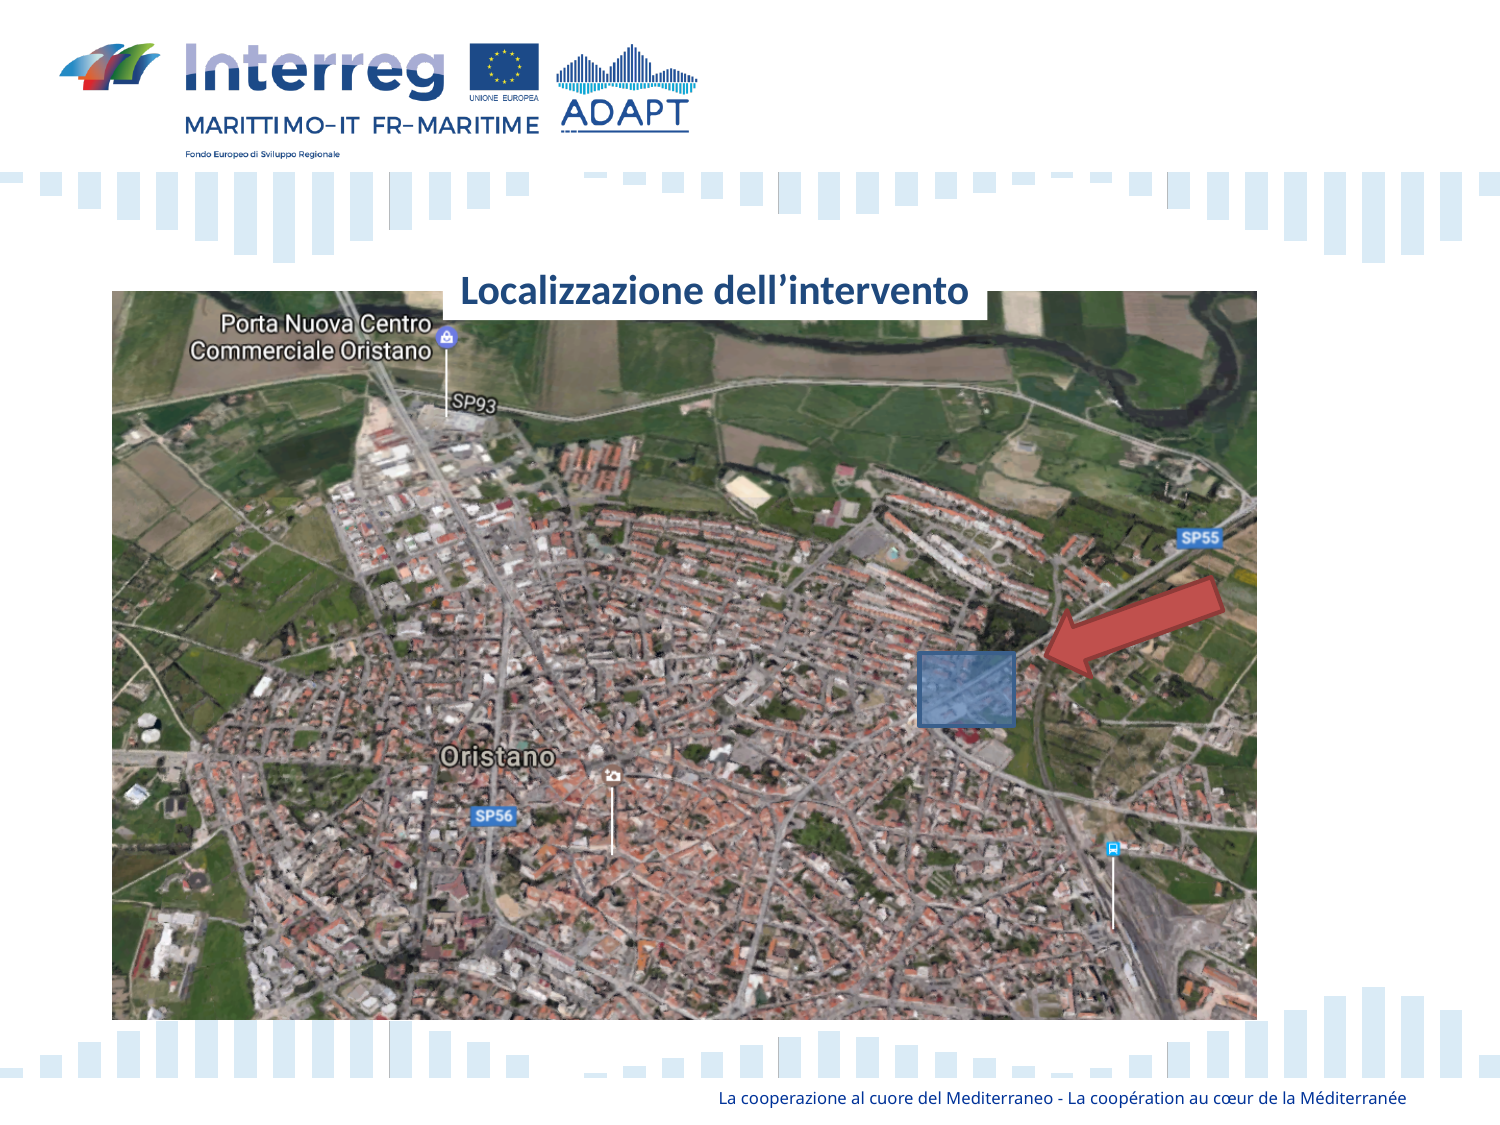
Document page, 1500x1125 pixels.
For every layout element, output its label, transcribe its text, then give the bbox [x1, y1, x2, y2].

text_box Localizzazione dell’intervento [442, 255, 988, 289]
picture [111, 291, 1258, 1020]
picture [53, 19, 703, 164]
